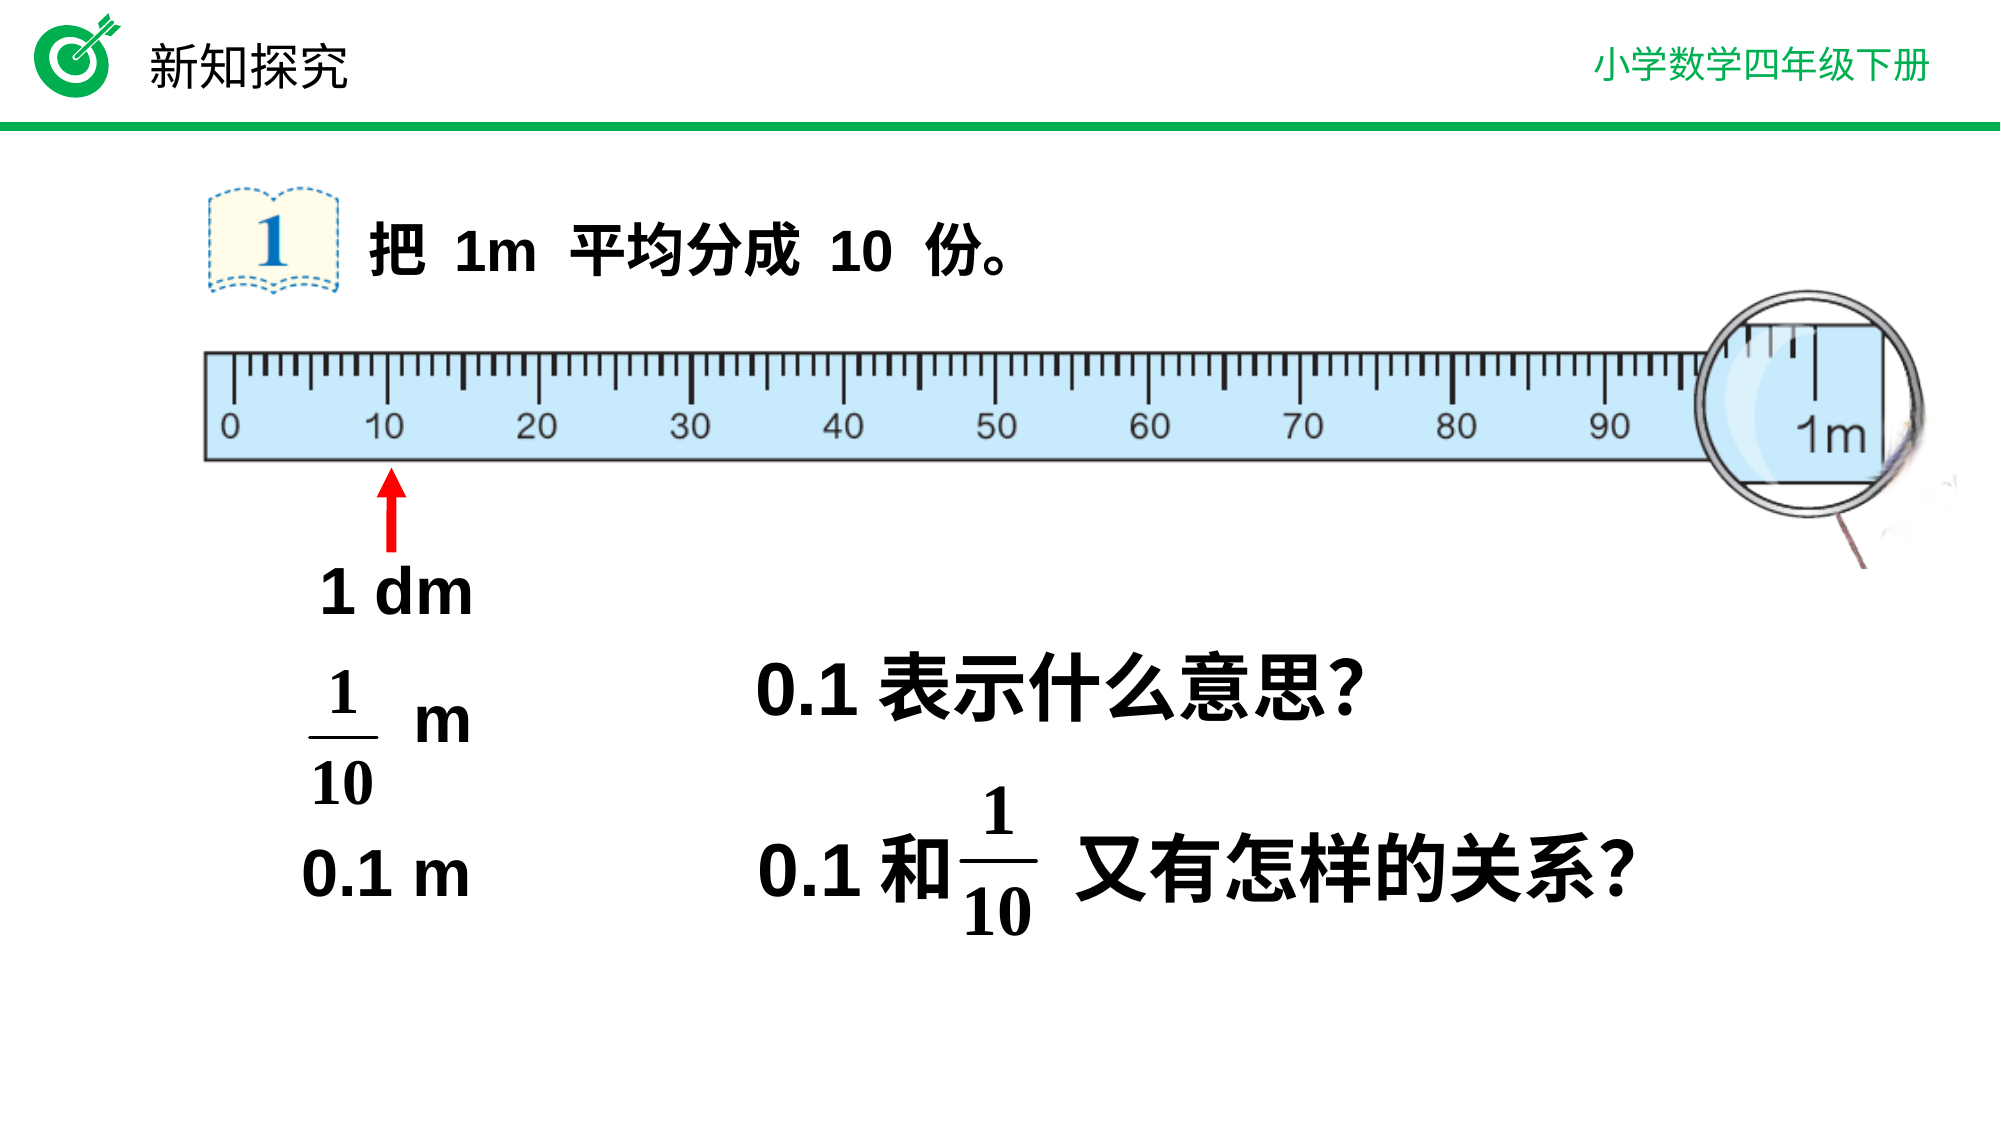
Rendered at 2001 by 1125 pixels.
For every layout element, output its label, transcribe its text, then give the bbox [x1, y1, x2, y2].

text_box 新知探究 [134, 28, 365, 104]
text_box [167, 184, 1957, 919]
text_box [949, 764, 1051, 951]
